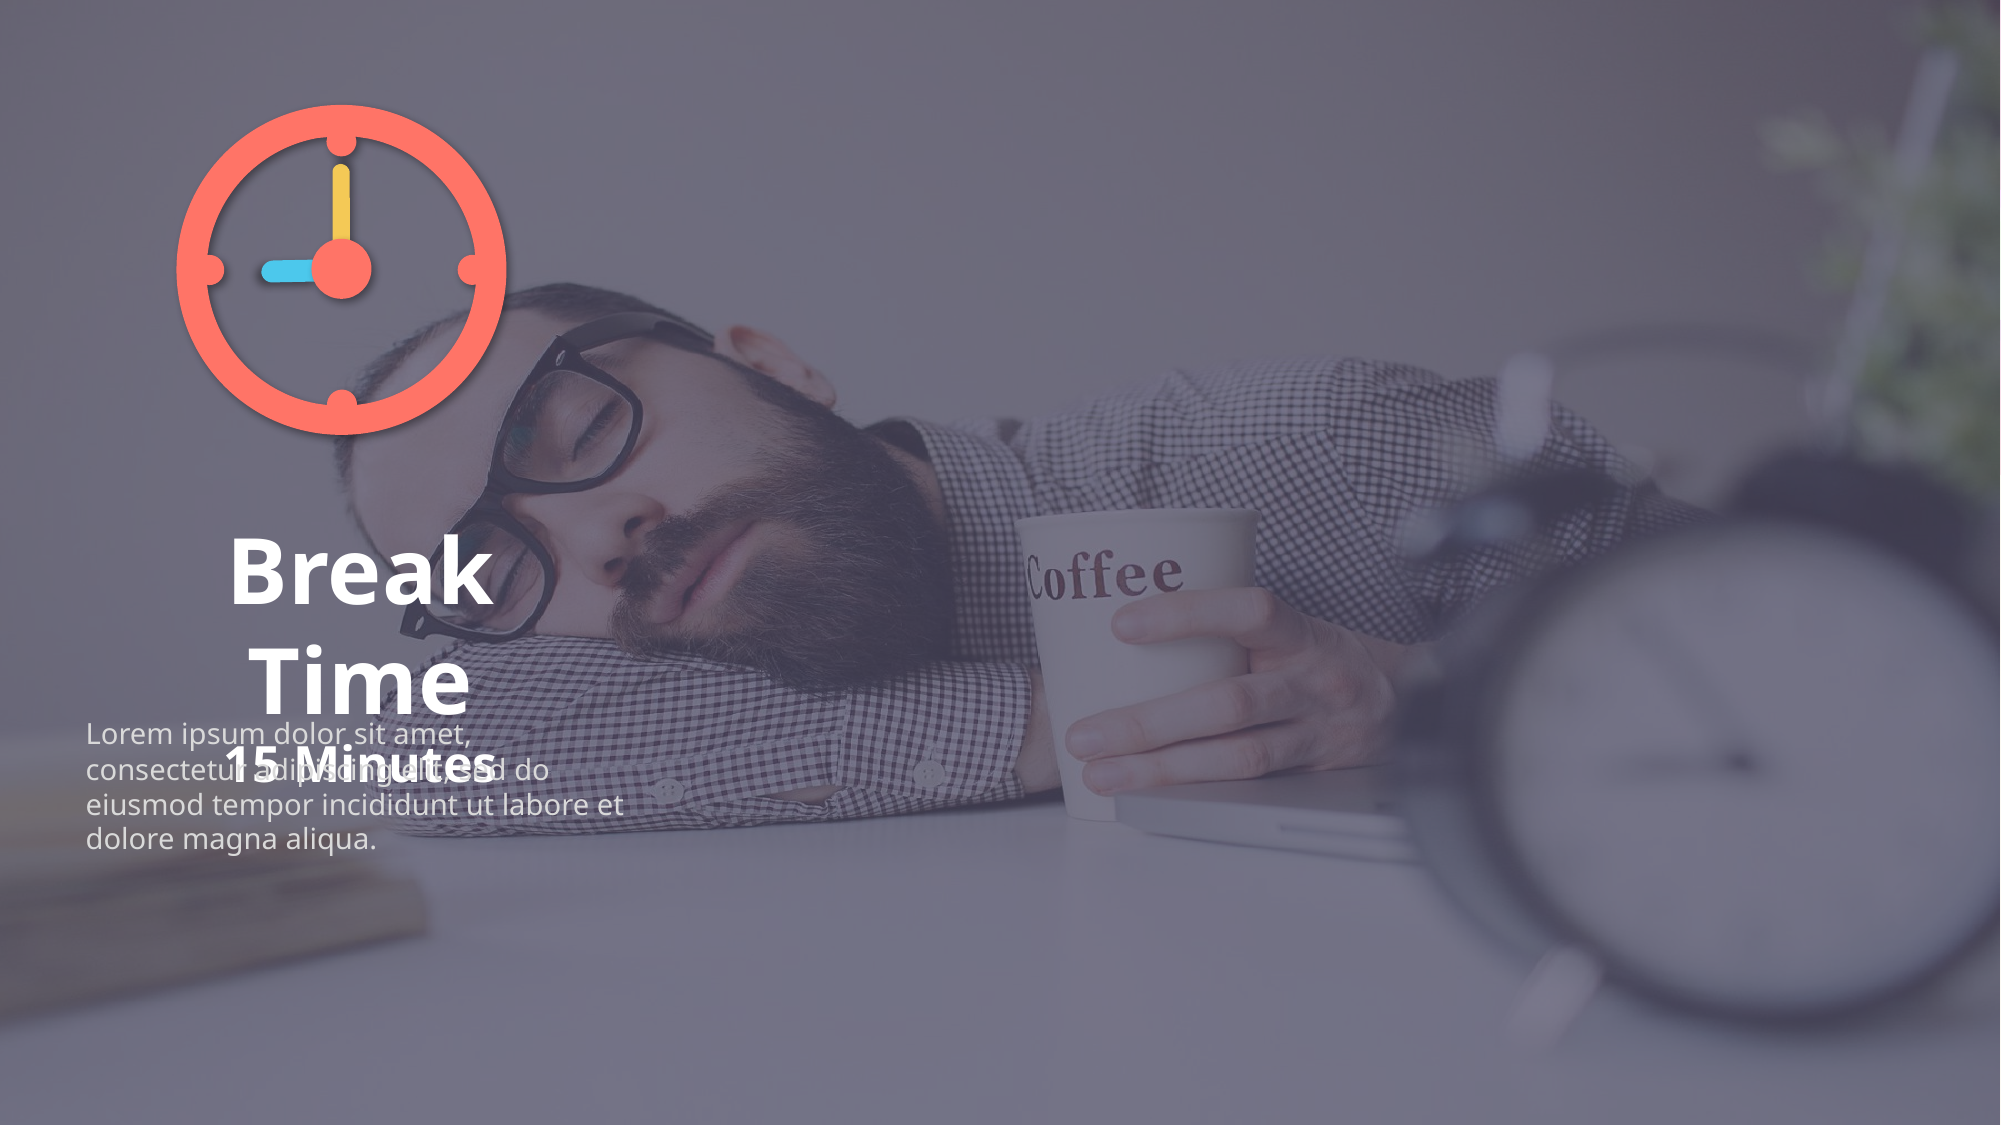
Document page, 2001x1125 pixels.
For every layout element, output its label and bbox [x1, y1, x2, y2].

text_box [291, 291, 379, 373]
text_box [70, 505, 641, 830]
text_box [291, 176, 379, 237]
text_box [262, 237, 431, 291]
text_box [175, 103, 508, 436]
text_box [0, 0, 2000, 1125]
